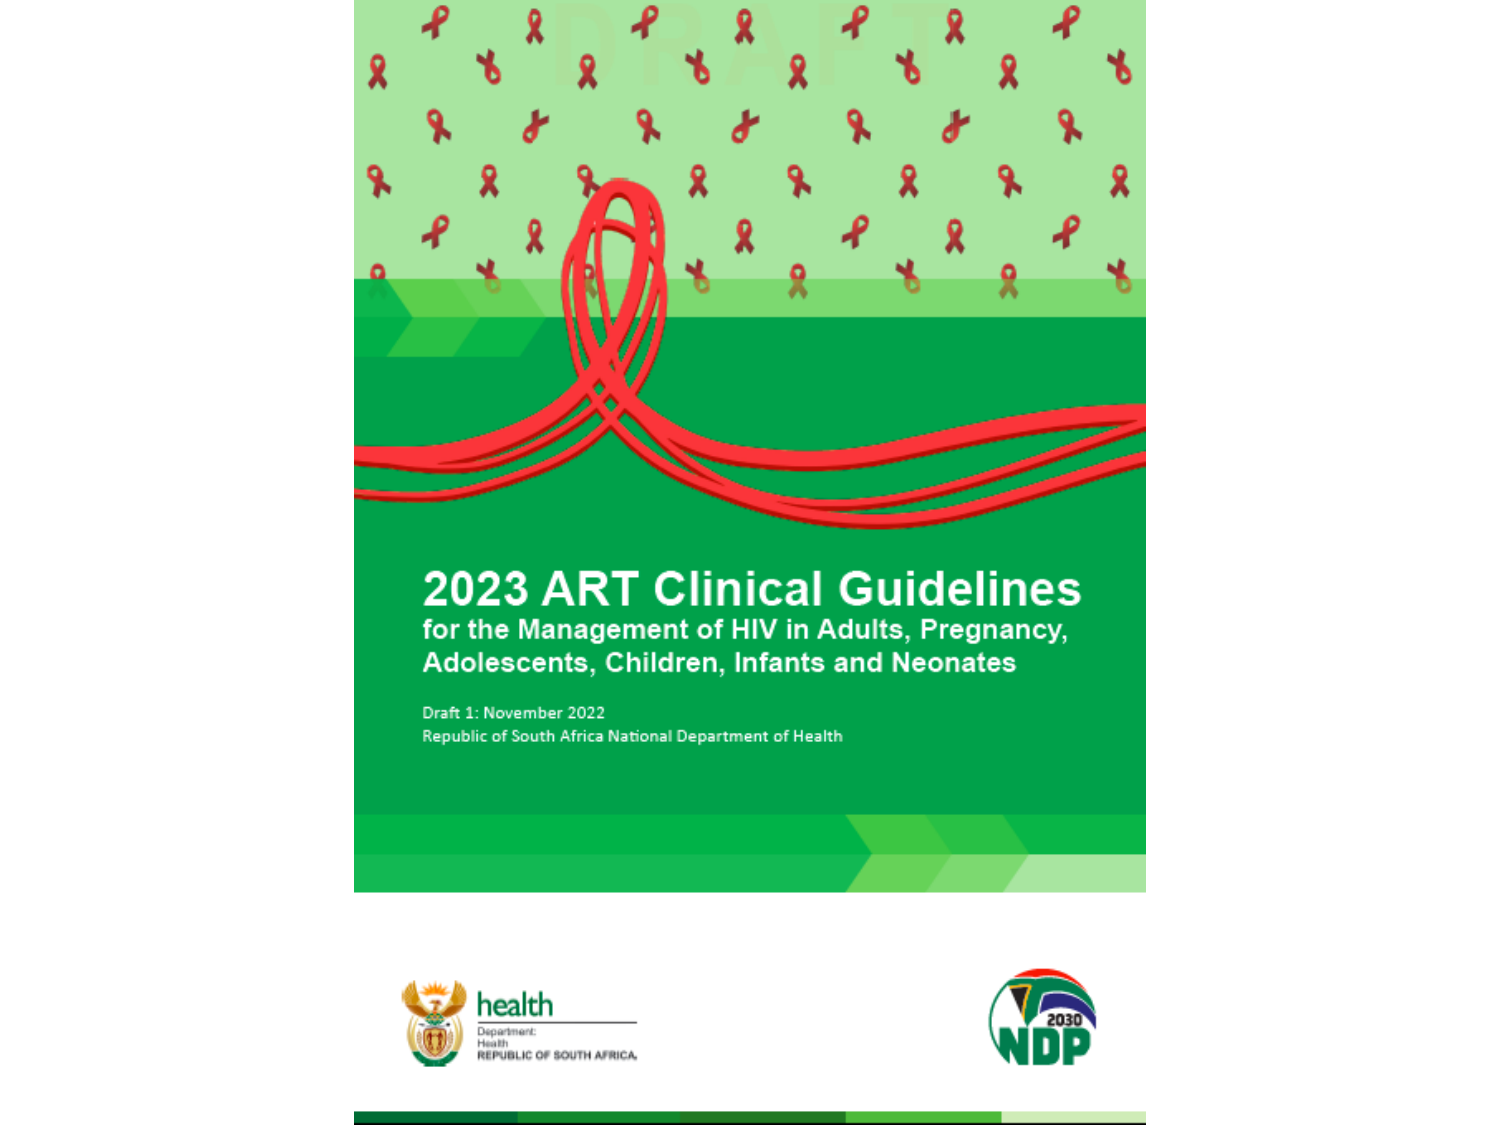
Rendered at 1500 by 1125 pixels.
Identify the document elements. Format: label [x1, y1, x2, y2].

picture [353, 0, 1147, 1125]
